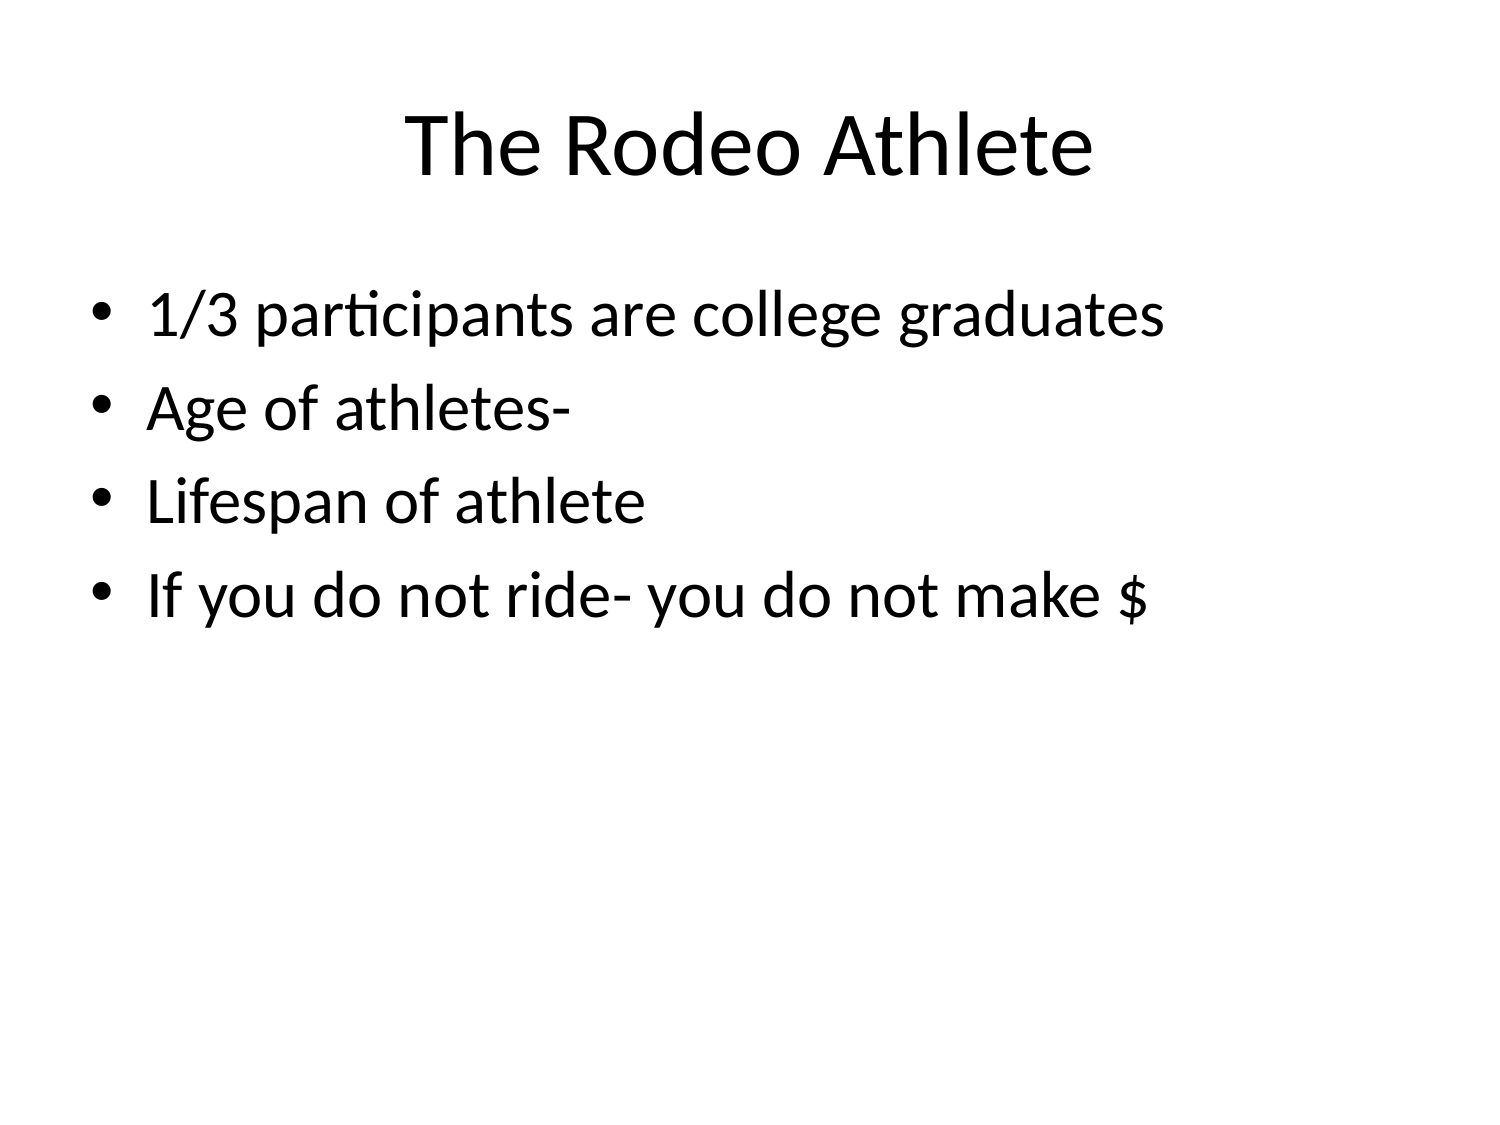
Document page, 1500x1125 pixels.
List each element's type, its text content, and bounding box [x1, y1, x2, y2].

title The Rodeo Athlete [75, 45, 1425, 233]
list 1/3 participants are college graduates Age of athletes- Lifespan of athlete If you do not ride- you do not make $ [75, 262, 1500, 1100]
